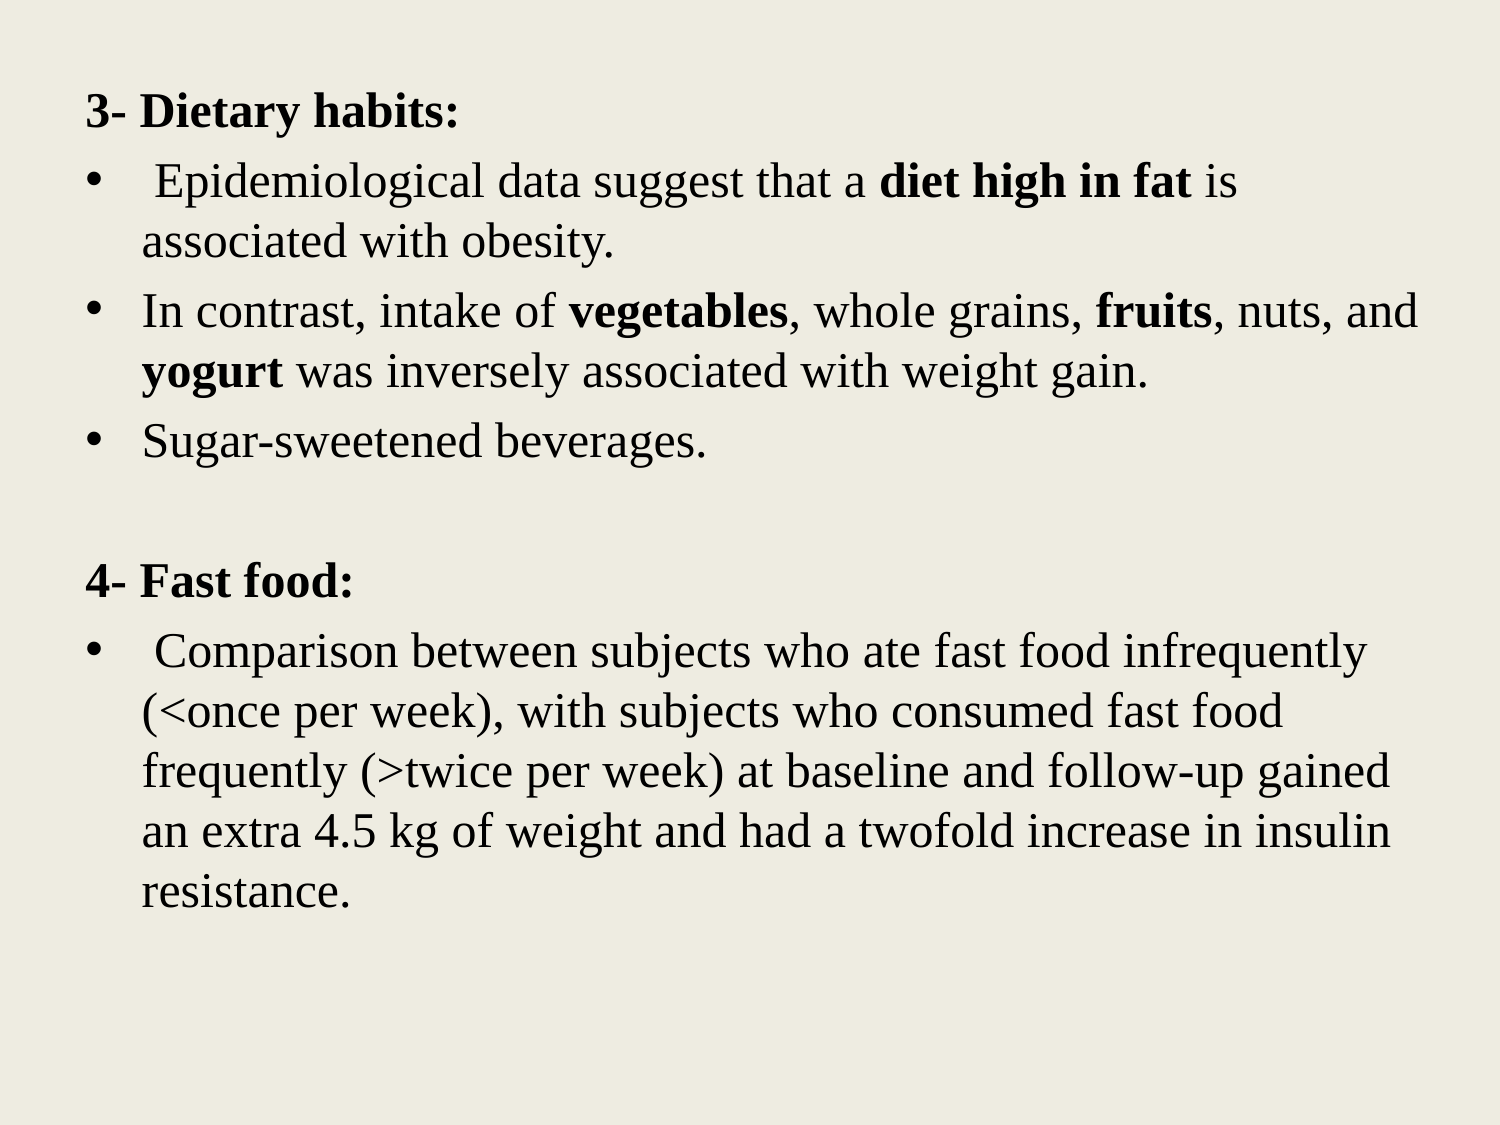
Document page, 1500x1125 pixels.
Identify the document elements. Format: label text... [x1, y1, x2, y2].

list 3- Dietary habits: Epidemiological data suggest that a diet high in fat is associated with obesity. In contrast, intake of vegetables, whole grains, fruits, nuts, and yogurt was inversely associated with weight gain. Sugar-sweetened beverages. 4- Fast food: Comparison between subjects who ate fast food infrequently (<once per week), with subjects who consumed fast food frequently (>twice per week) at baseline and follow-up gained an extra 4.5 kg of weight and had a twofold increase in insulin resistance. [70, 70, 1442, 1055]
